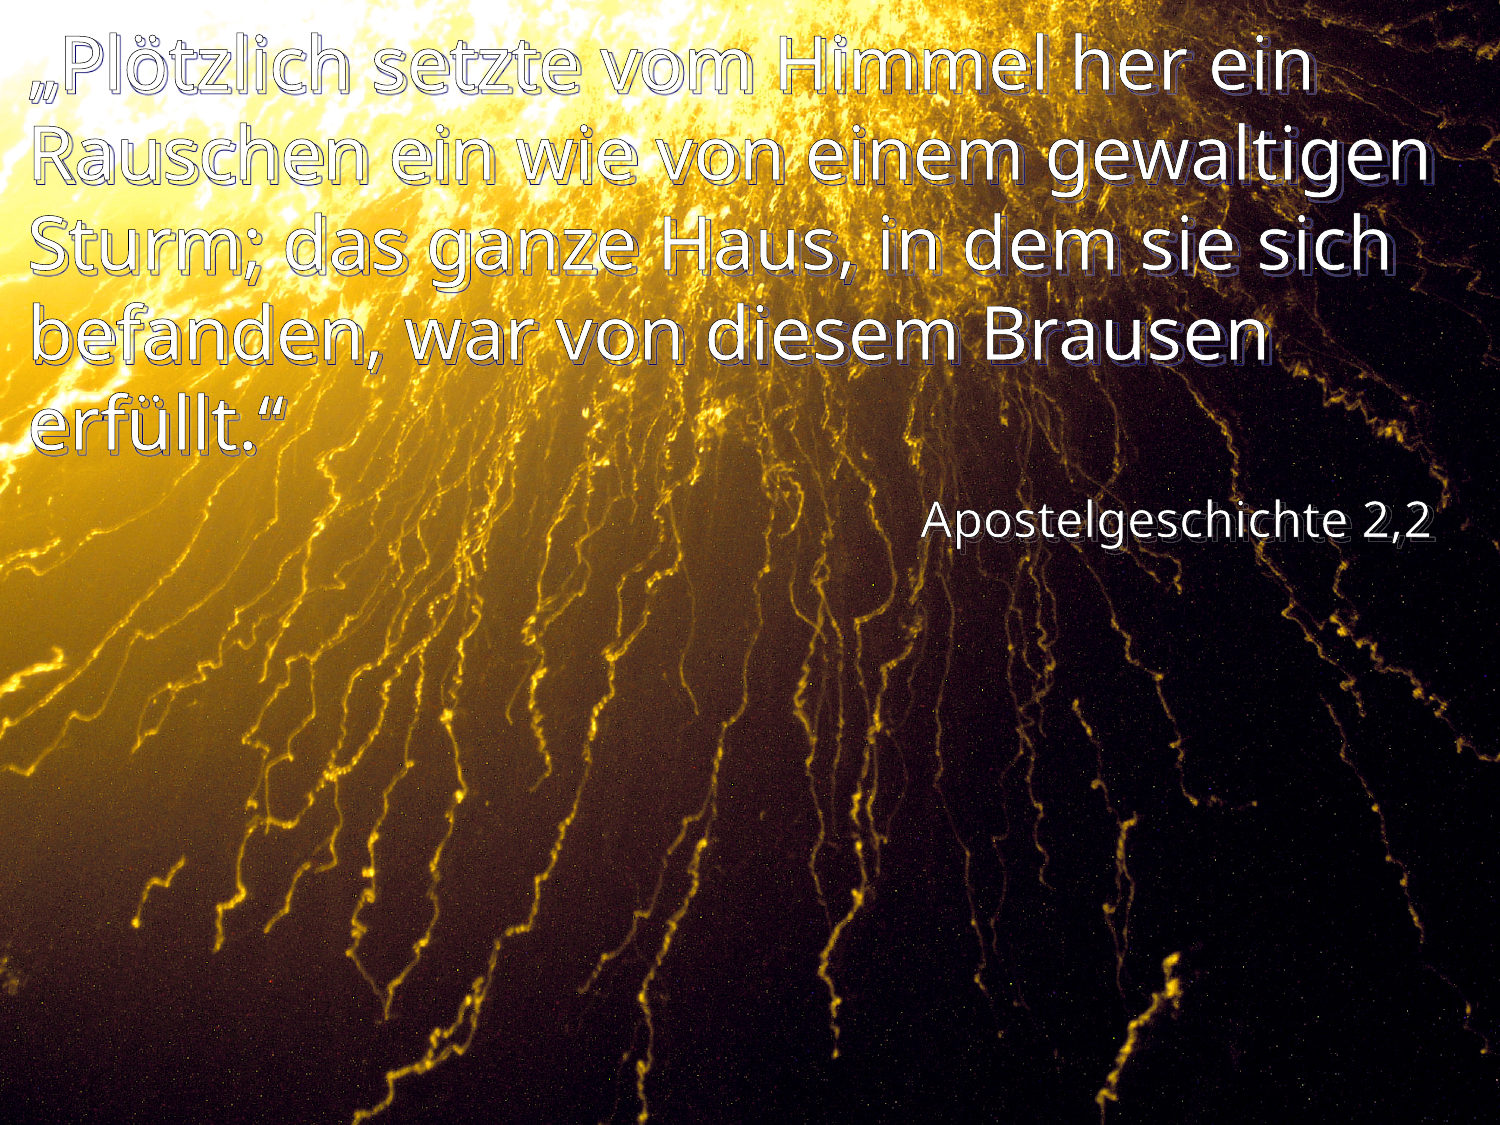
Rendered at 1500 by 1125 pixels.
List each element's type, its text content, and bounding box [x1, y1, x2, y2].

picture [0, 0, 1500, 1125]
title „Plötzlich setzte vom Himmel her ein Rauschen ein wie von einem gewaltigen Sturm; das ganze Haus, in dem sie sich befanden, war von diesem Brausen erfüllt.“ [11, 6, 1495, 473]
text_box Apostelgeschichte 2,2 [135, 479, 1447, 555]
